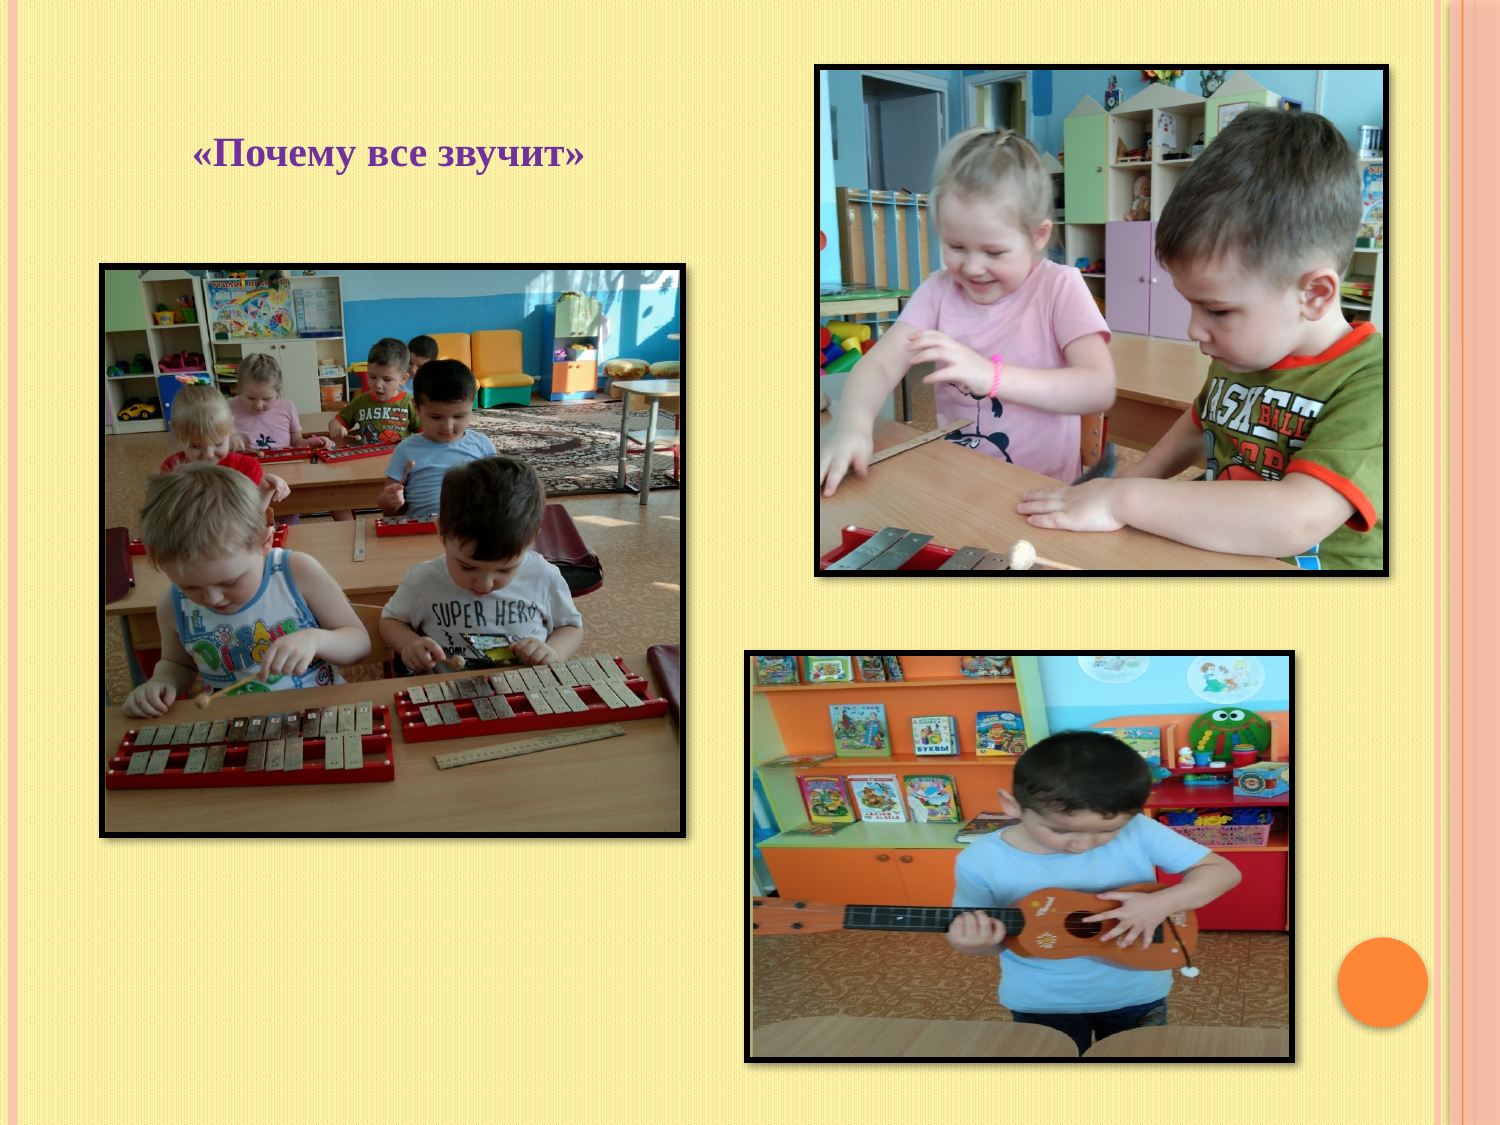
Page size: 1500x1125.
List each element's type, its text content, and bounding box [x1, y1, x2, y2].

picture [104, 268, 681, 833]
picture [819, 69, 1384, 571]
picture [749, 655, 1290, 1058]
text_box «Почему все звучит» [177, 117, 601, 182]
